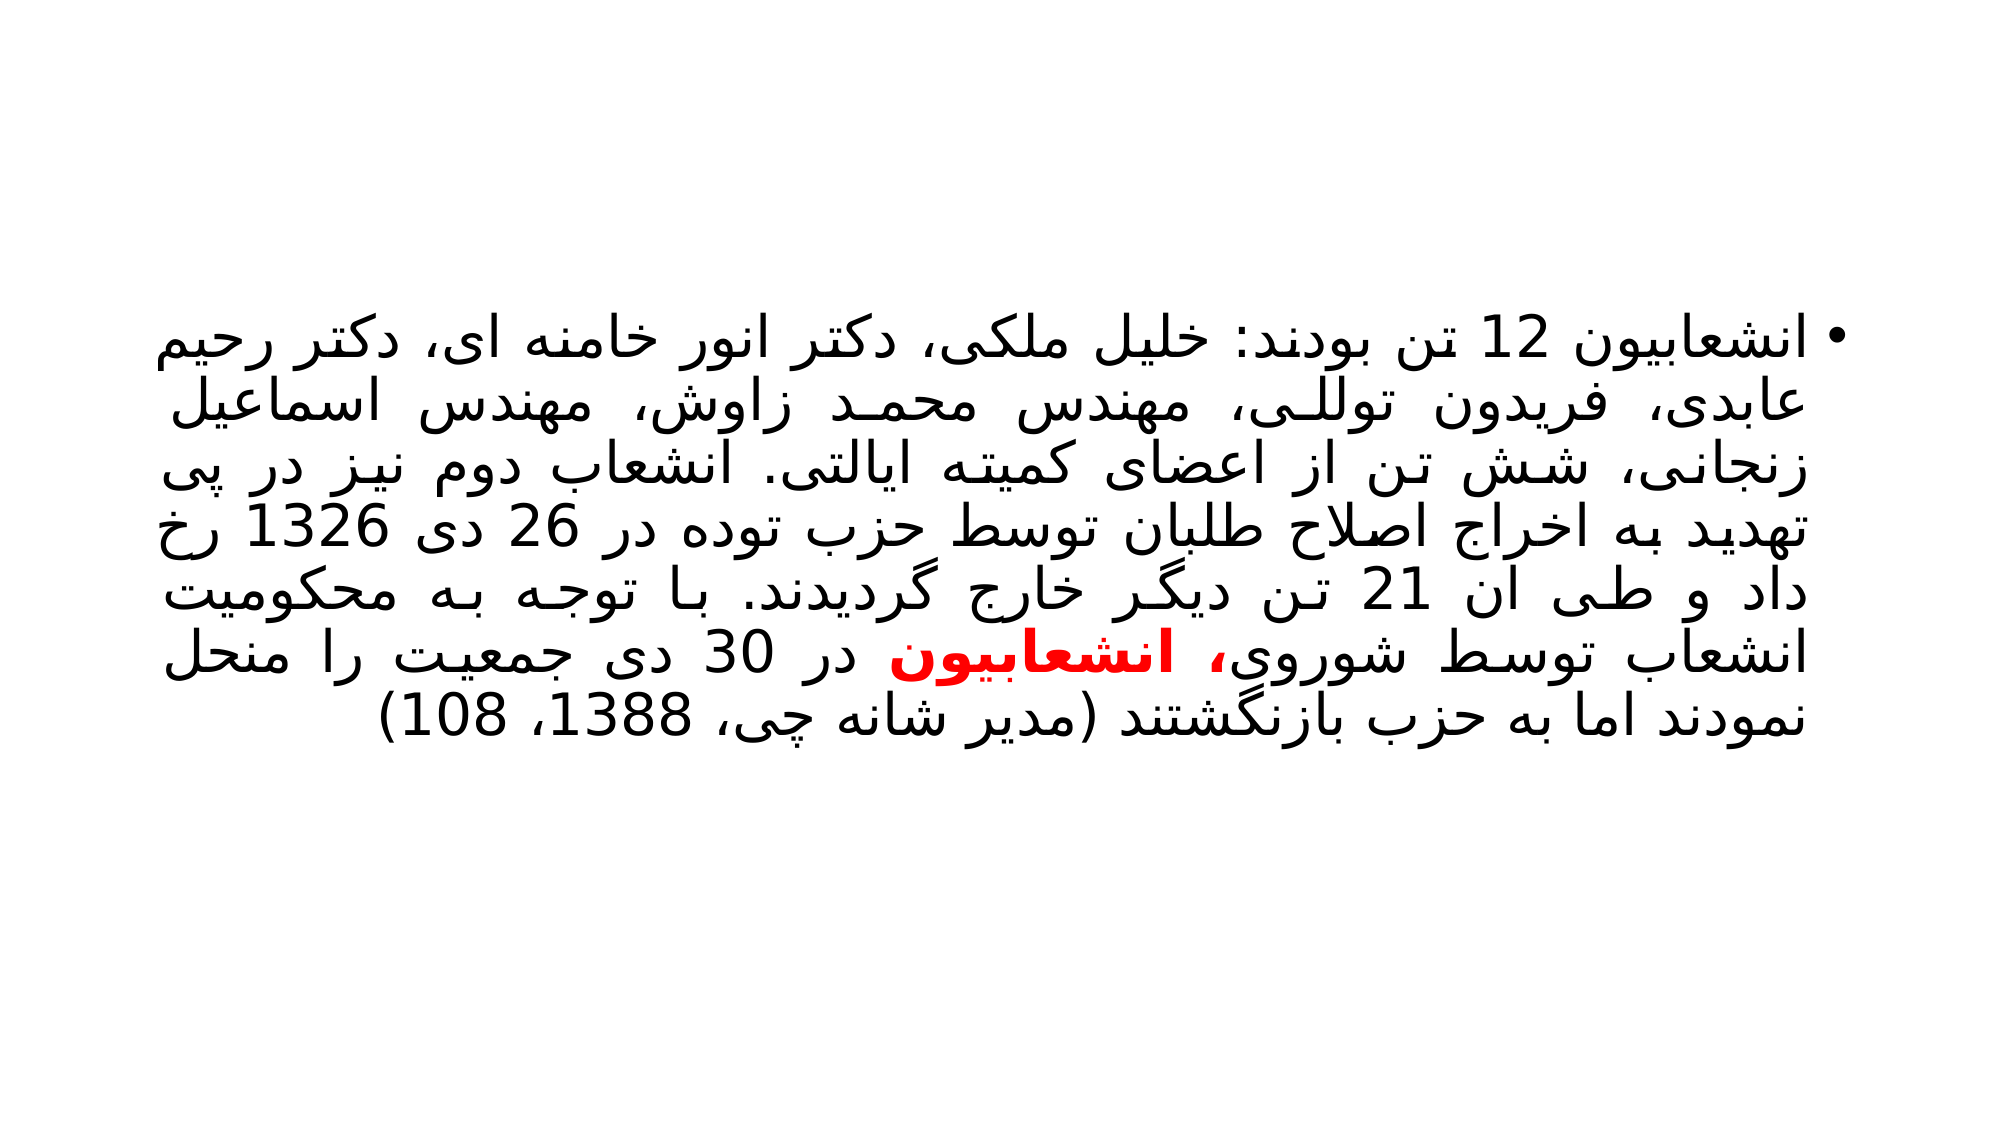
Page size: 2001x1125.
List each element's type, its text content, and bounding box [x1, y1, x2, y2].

list انشعابیون 12 تن بودند: خلیل ملکی، دکتر انور خامنه ای، دکتر رحیم عابدی، فریدون توللی، مهندس محمد زاوش، مهندس اسماعیل زنجانی، شش تن از اعضای کمیته ایالتی. انشعاب دوم نیز در پی تهدید به اخراج اصلاح طلبان توسط حزب توده در 26 دی 1326 رخ داد و طی ان 21 تن دیگر خارج گردیدند. با توجه به محکومیت انشعاب توسط شوروی، انشعابیون در 30 دی جمعیت را منحل نمودند اما به حزب بازنگشتند (مدیر شانه چی، 1388، 108) [137, 299, 1863, 1014]
